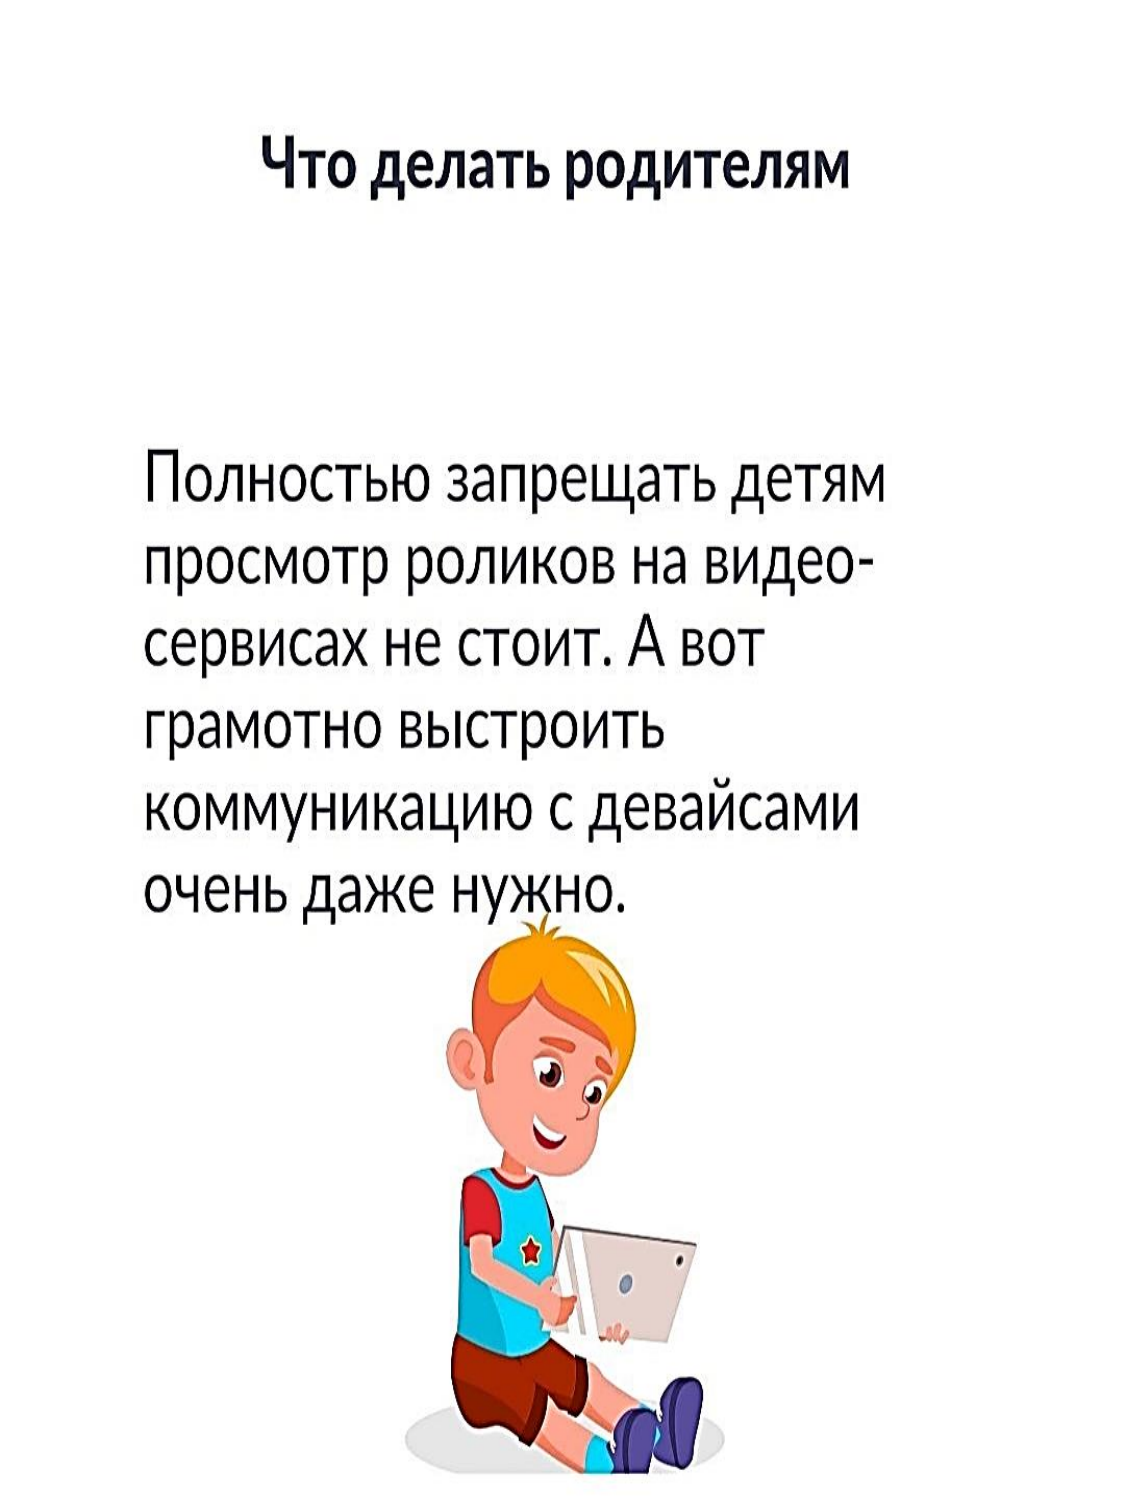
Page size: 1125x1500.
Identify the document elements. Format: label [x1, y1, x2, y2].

list [0, 5, 1125, 1500]
